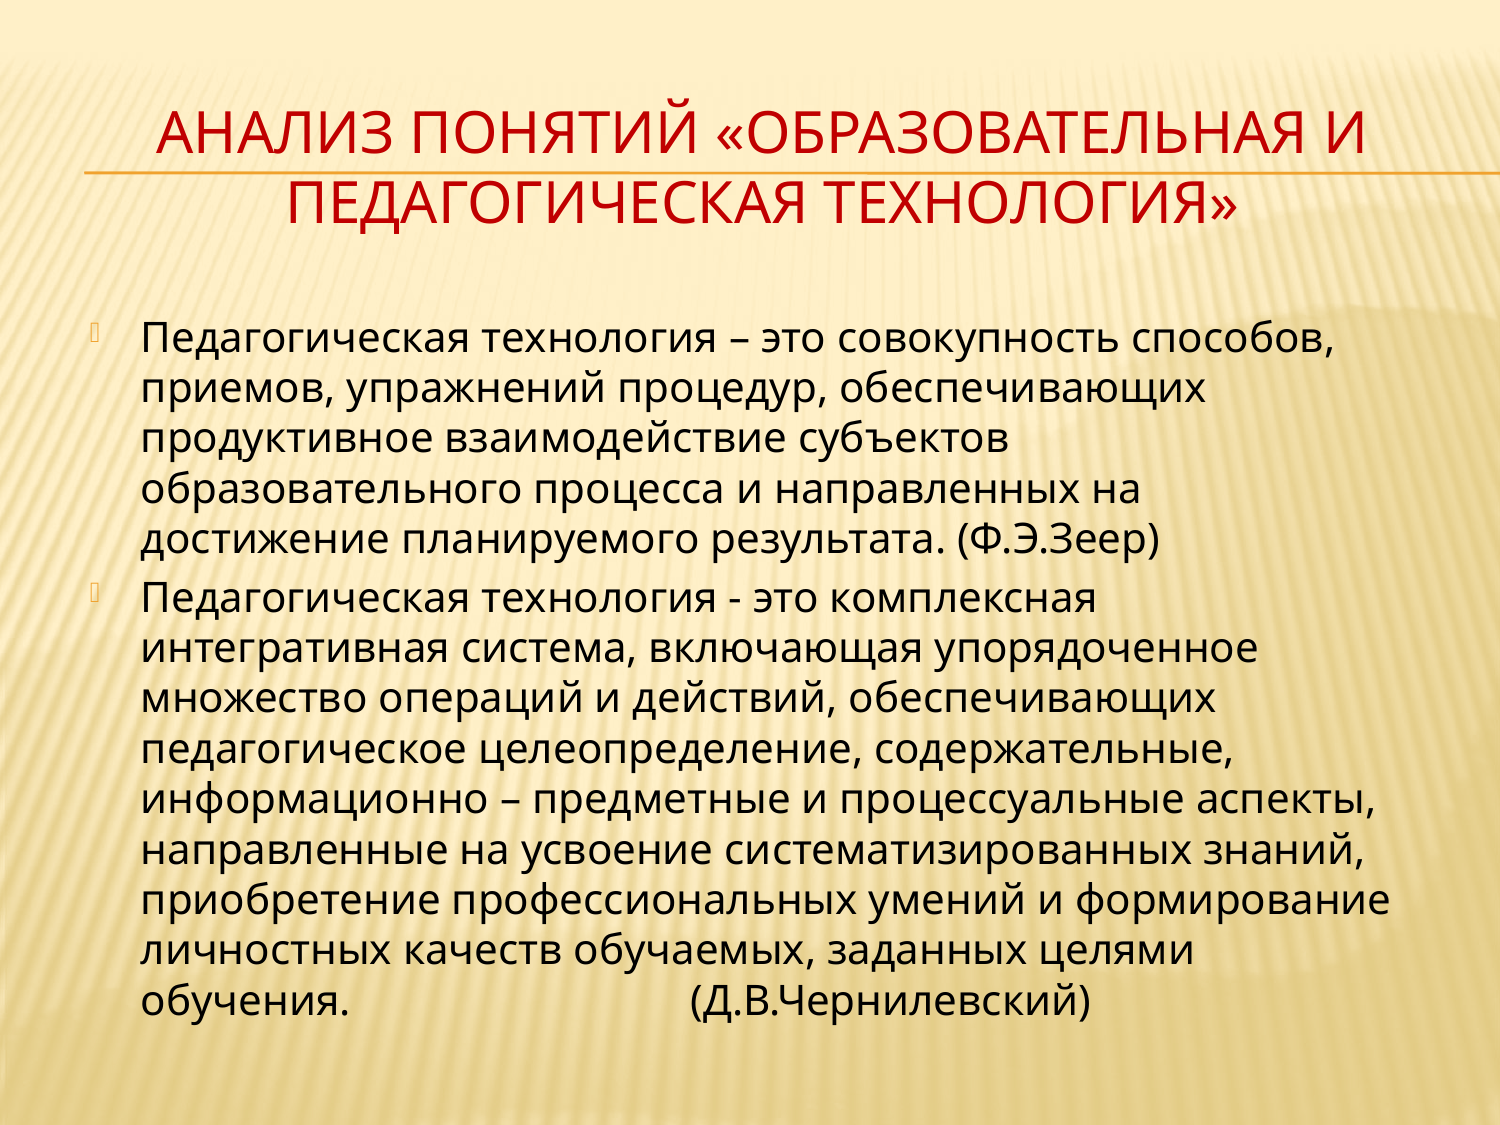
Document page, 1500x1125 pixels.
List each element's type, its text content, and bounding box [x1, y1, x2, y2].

title Анализ понятий «образовательная и педагогическая технология» [50, 75, 1475, 256]
list Педагогическая технология – это совокупность способов, приемов, упражнений процедур, обеспечивающих продуктивное взаимодействие субъектов образовательного процесса и направленных на достижение планируемого результата. (Ф.Э.Зеер) Педагогическая технология - это комплексная интегративная система, включающая упорядоченное множество операций и действий, обеспечивающих педагогическое целеопределение, содержательные, информационно – предметные и процессуальные аспекты, направленные на усвоение систематизированных знаний, приобретение профессиональных умений и формирование личностных качеств обучаемых, заданных целями обучения. (Д.В.Чернилевский) [75, 302, 1412, 1046]
